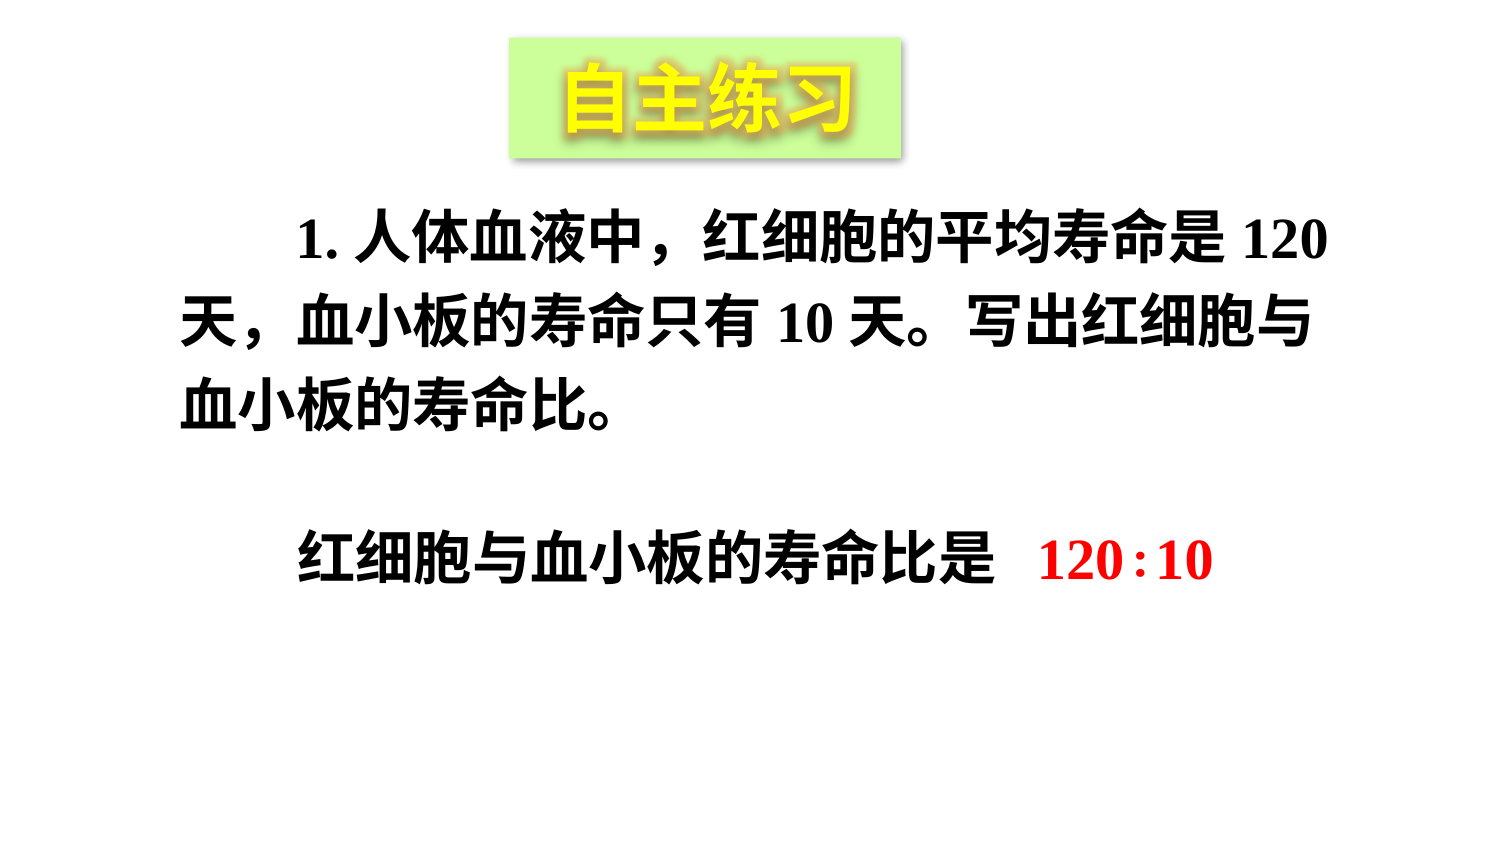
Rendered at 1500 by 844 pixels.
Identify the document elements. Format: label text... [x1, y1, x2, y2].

text_box 1.人体血液中，红细胞的平均寿命是120天，血小板的寿命只有10天。写出红细胞与血小板的寿命比。 [164, 178, 1347, 445]
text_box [508, 37, 905, 159]
text_box 红细胞与血小板的寿命比是 120∶10 [282, 500, 1447, 599]
